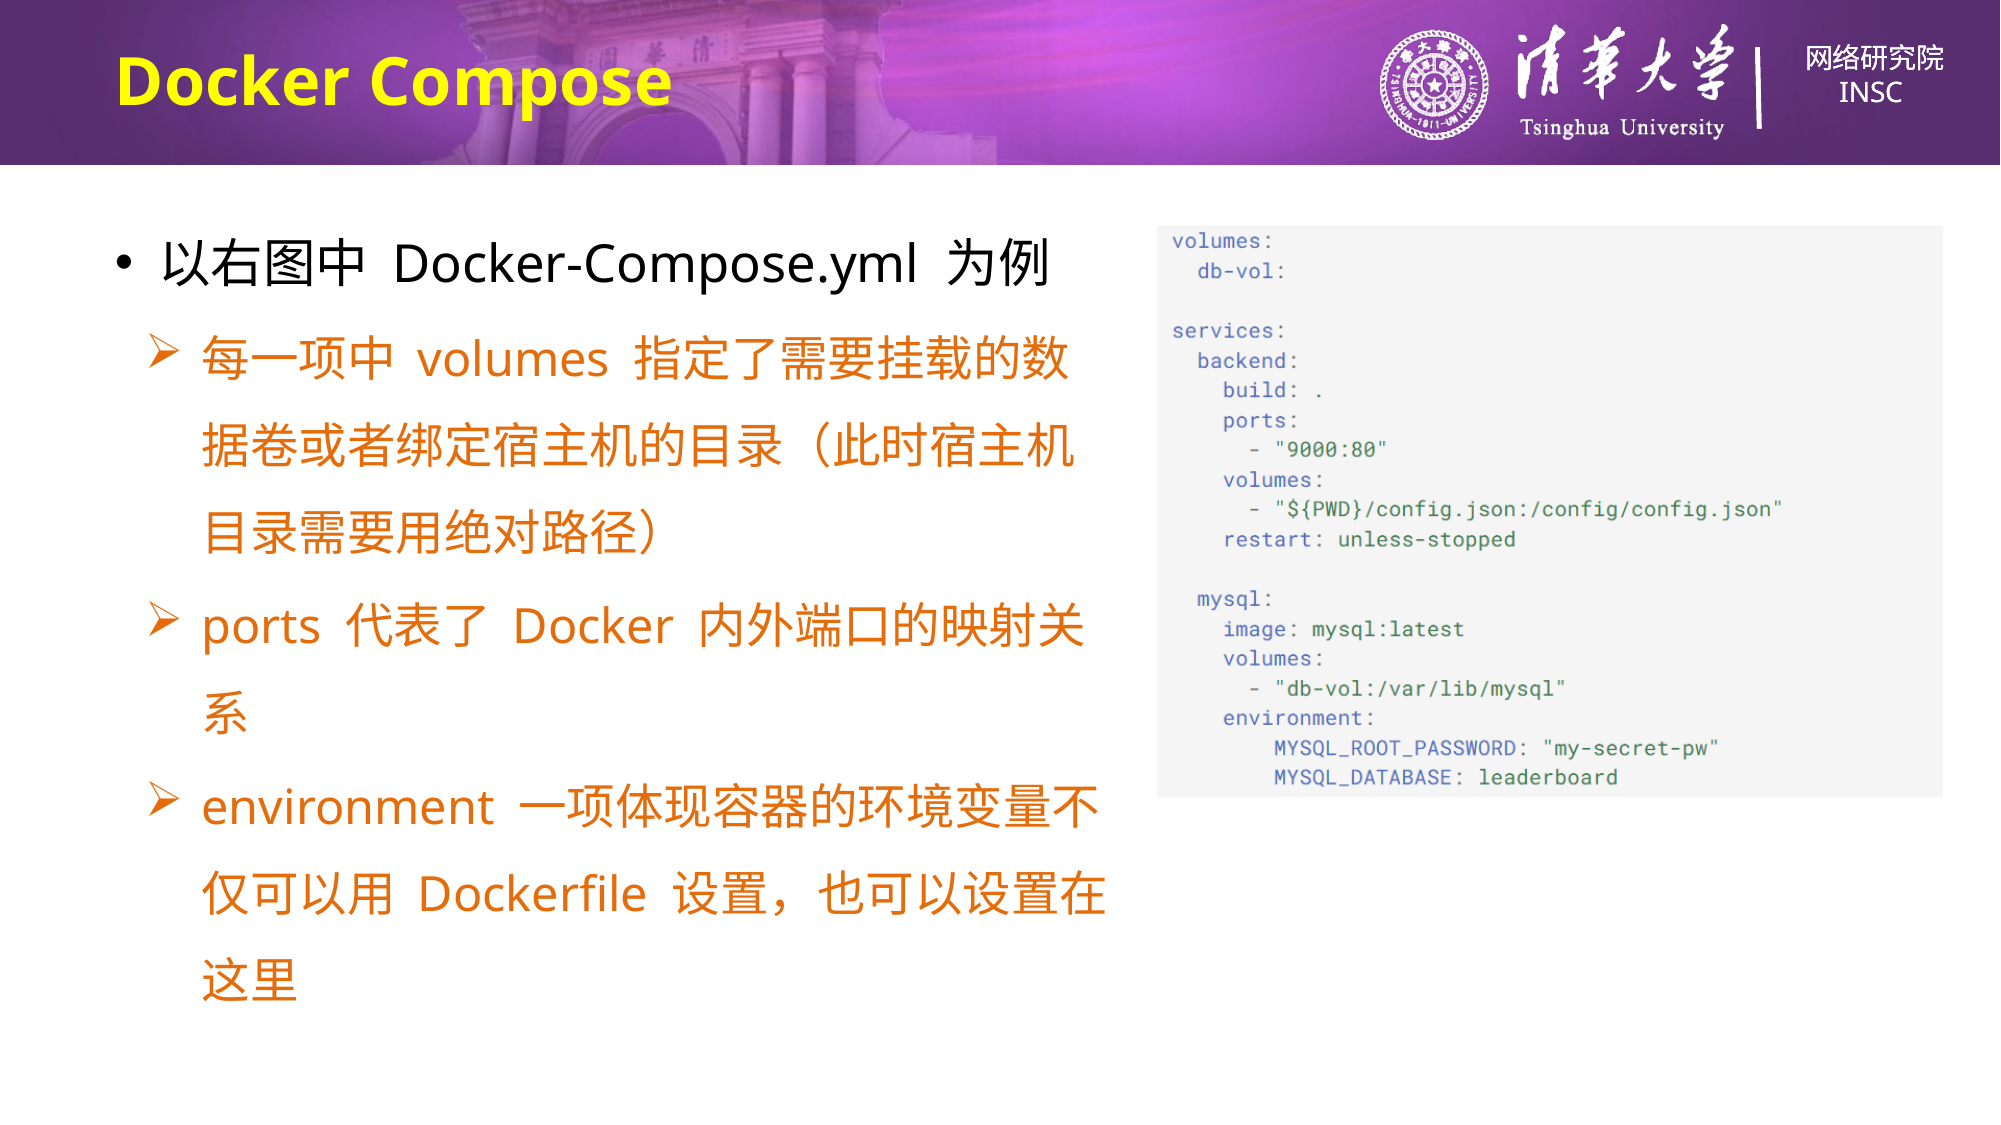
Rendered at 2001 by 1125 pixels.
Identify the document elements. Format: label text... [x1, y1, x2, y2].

list 以右图中 Docker-Compose.yml 为例 每一项中 volumes 指定了需要挂载的数据卷或者绑定宿主机的目录（此时宿主机目录需要用绝对路径） ports 代表了 Docker 内外端口的映射关系 environment 一项体现容器的环境变量不仅可以用 Dockerfile 设置，也可以设置在这里 [99, 190, 1130, 1026]
picture [1156, 226, 1943, 798]
title Docker Compose [99, 8, 1381, 150]
picture [0, 0, 2000, 165]
